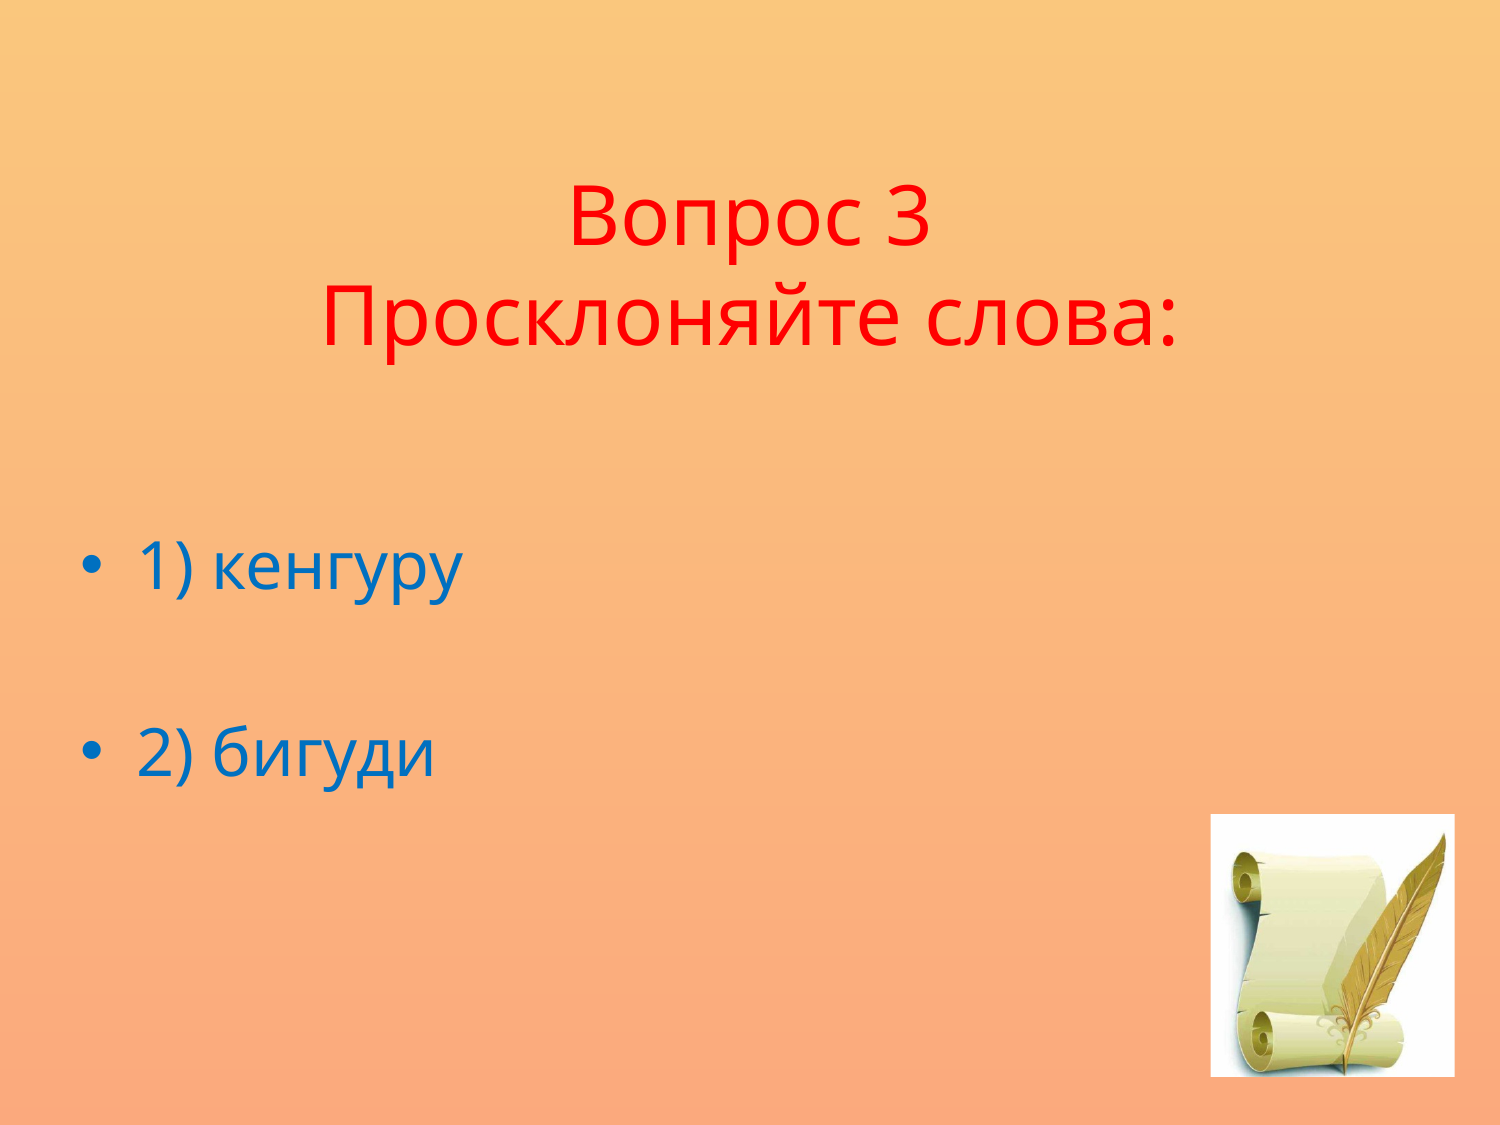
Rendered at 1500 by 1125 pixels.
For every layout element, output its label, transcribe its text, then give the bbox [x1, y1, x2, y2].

title Вопрос 3 Просклоняйте слова: [75, 45, 1425, 480]
picture [1210, 813, 1455, 1077]
list 1) кенгуру 2) бигуди [64, 515, 1415, 805]
